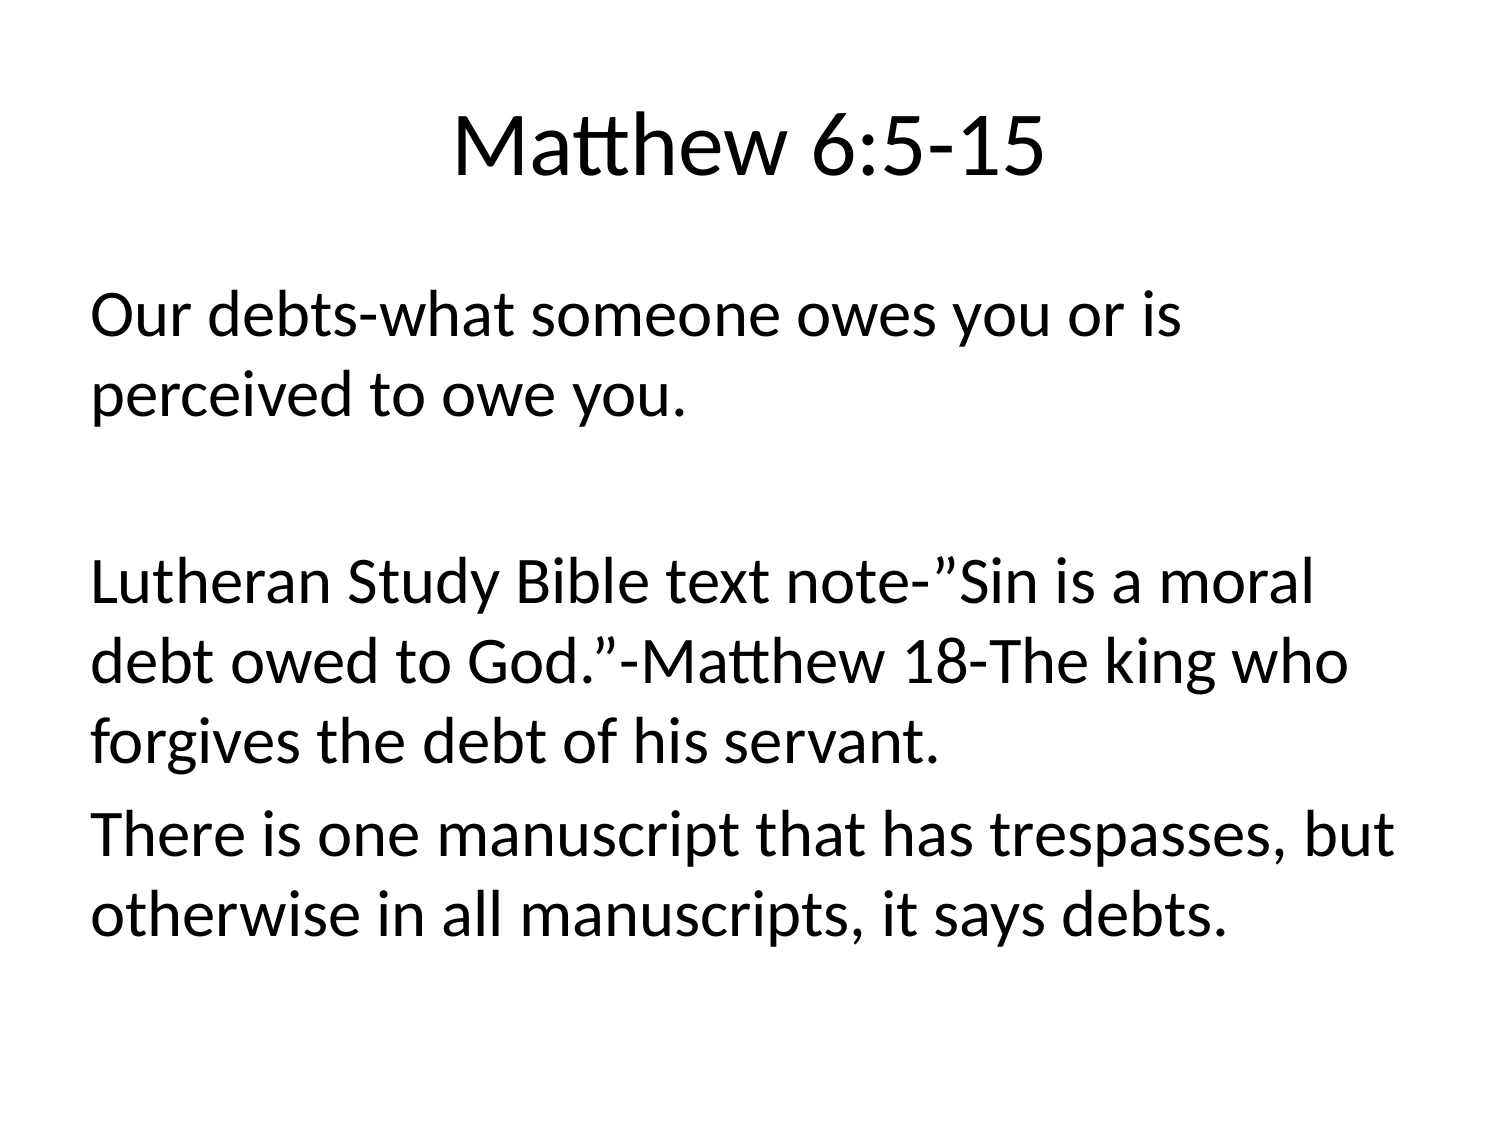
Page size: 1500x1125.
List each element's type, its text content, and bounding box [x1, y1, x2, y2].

title Matthew 6:5-15 [75, 45, 1425, 233]
list Our debts-what someone owes you or is perceived to owe you. Lutheran Study Bible text note-”Sin is a moral debt owed to God.”-Matthew 18-The king who forgives the debt of his servant. There is one manuscript that has trespasses, but otherwise in all manuscripts, it says debts. [75, 262, 1425, 1005]
